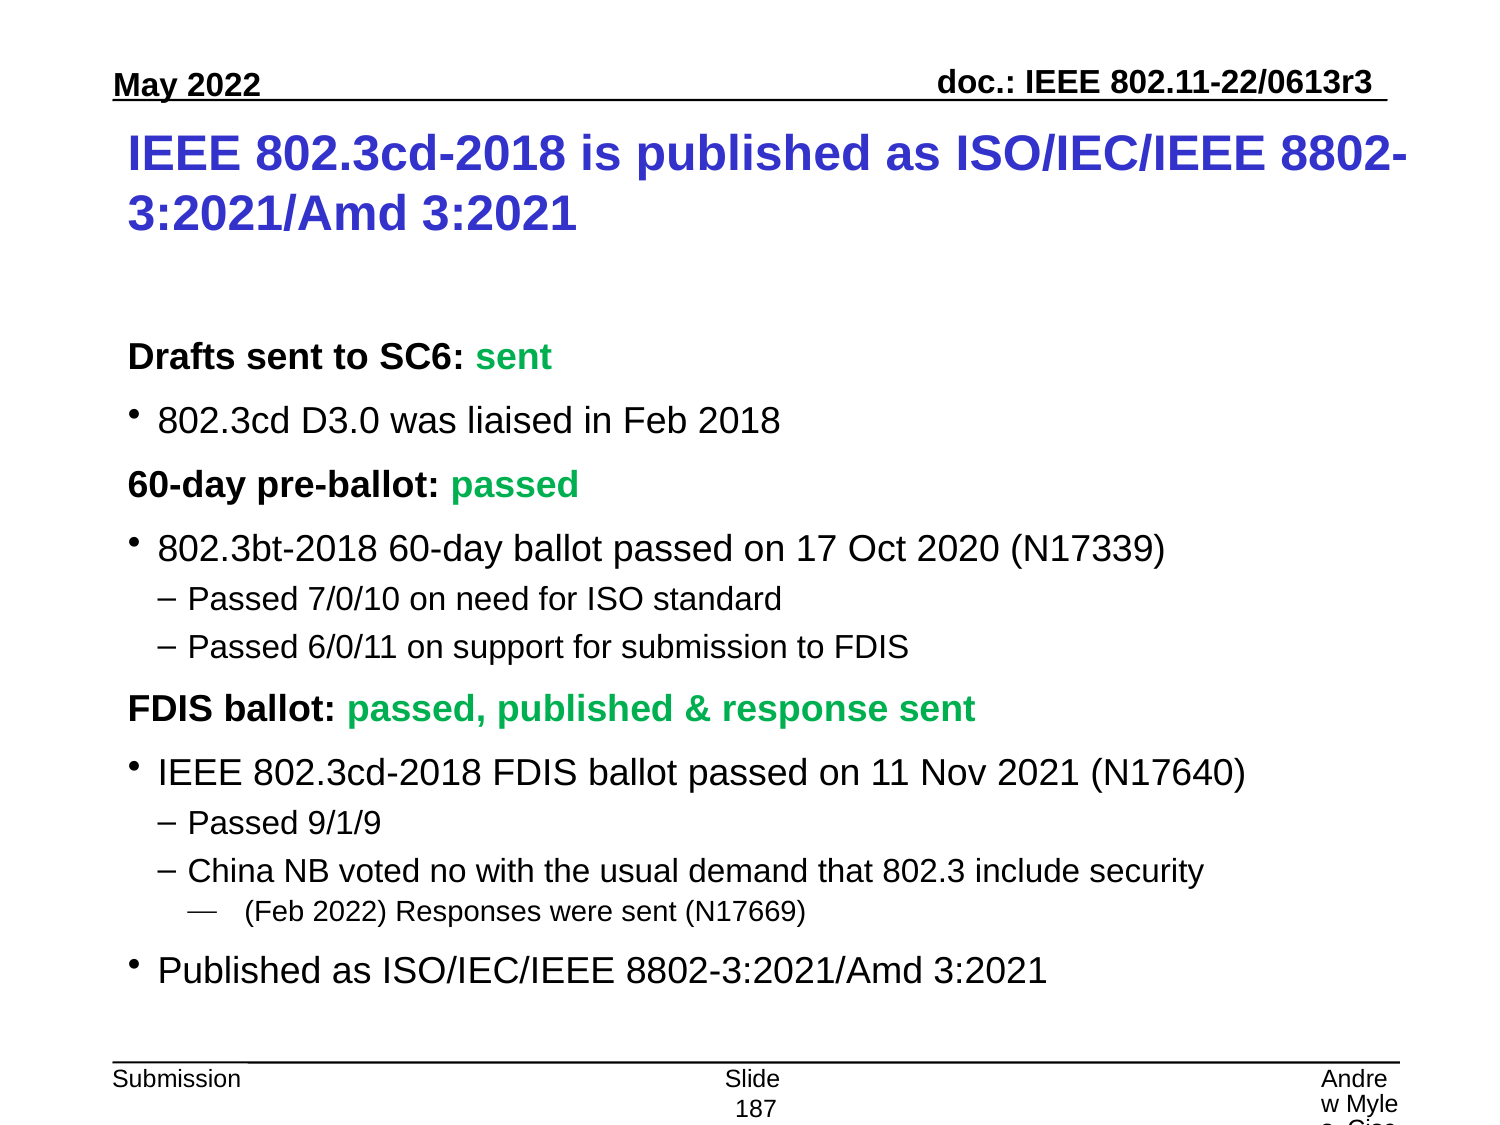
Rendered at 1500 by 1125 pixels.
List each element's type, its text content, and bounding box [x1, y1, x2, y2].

list Drafts sent to SC6: sent 802.3cd D3.0 was liaised in Feb 2018 60-day pre-ballot: passed 802.3bt-2018 60-day ballot passed on 17 Oct 2020 (N17339) Passed 7/0/10 on need for ISO standard Passed 6/0/11 on support for submission to FDIS FDIS ballot: passed, published & response sent IEEE 802.3cd-2018 FDIS ballot passed on 11 Nov 2021 (N17640) Passed 9/1/9 China NB voted no with the usual demand that 802.3 include security (Feb 2022) Responses were sent (N17669) Published as ISO/IEC/IEEE 8802-3:2021/Amd 3:2021 [112, 324, 1388, 1000]
footer Andrew Myles, Cisco [1320, 1061, 1402, 1093]
slide_number Slide 187 [709, 1061, 803, 1093]
title IEEE 802.3cd-2018 is published as ISO/IEC/IEEE 8802-3:2021/Amd 3:2021 [112, 112, 1463, 288]
